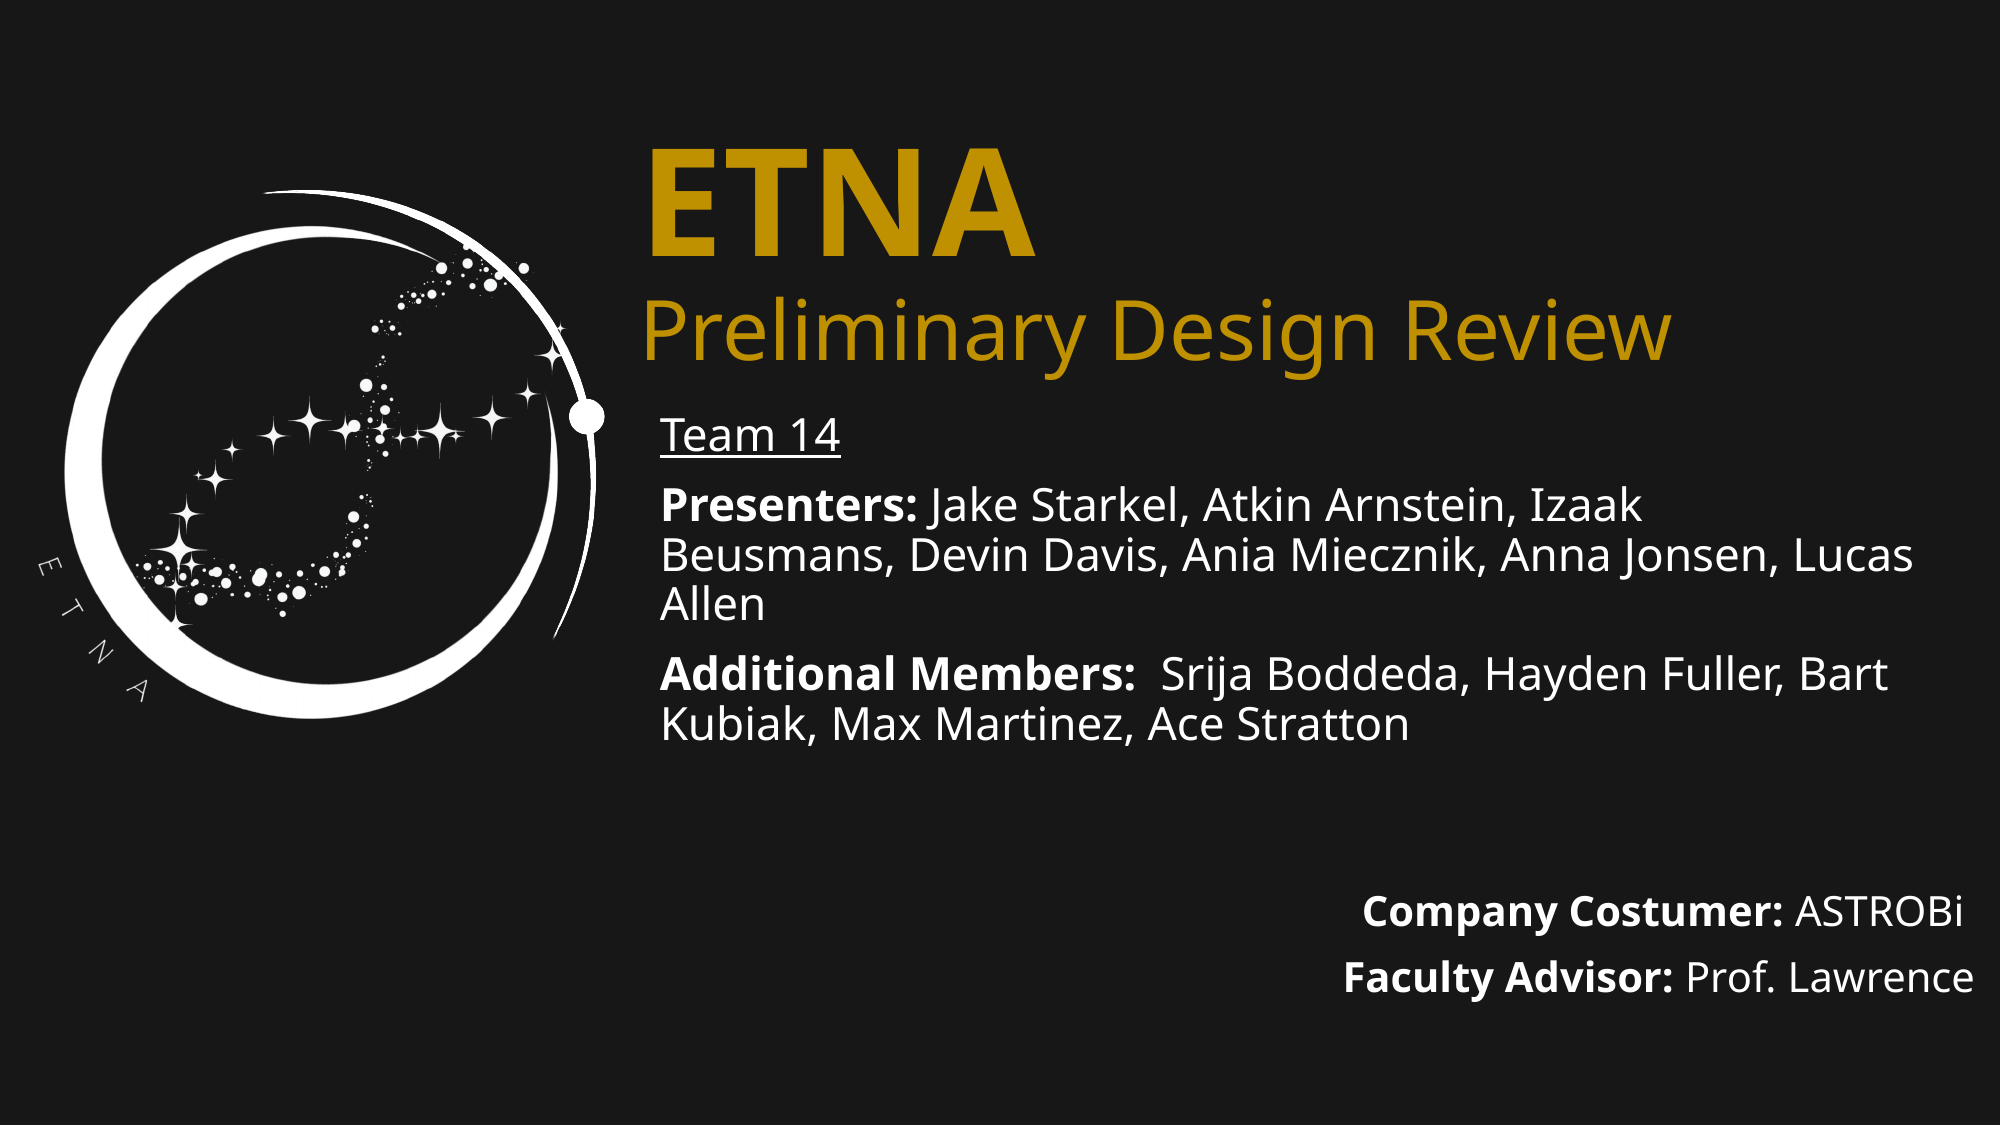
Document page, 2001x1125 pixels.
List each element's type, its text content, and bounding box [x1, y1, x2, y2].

title ETNA Preliminary Design Review [624, 77, 1938, 404]
subtitle Team 14 Presenters: Jake Starkel, Atkin Arnstein, Izaak Beusmans, Devin Davis, Ania Miecznik, Anna Jonsen, Lucas Allen Additional Members: Srija Boddeda, Hayden Fuller, Bart Kubiak, Max Martinez, Ace Stratton [644, 404, 1991, 867]
text_box Company Costumer: ASTROBi Faculty Advisor: Prof. Lawrence [1262, 883, 1991, 1029]
picture [0, 127, 670, 782]
